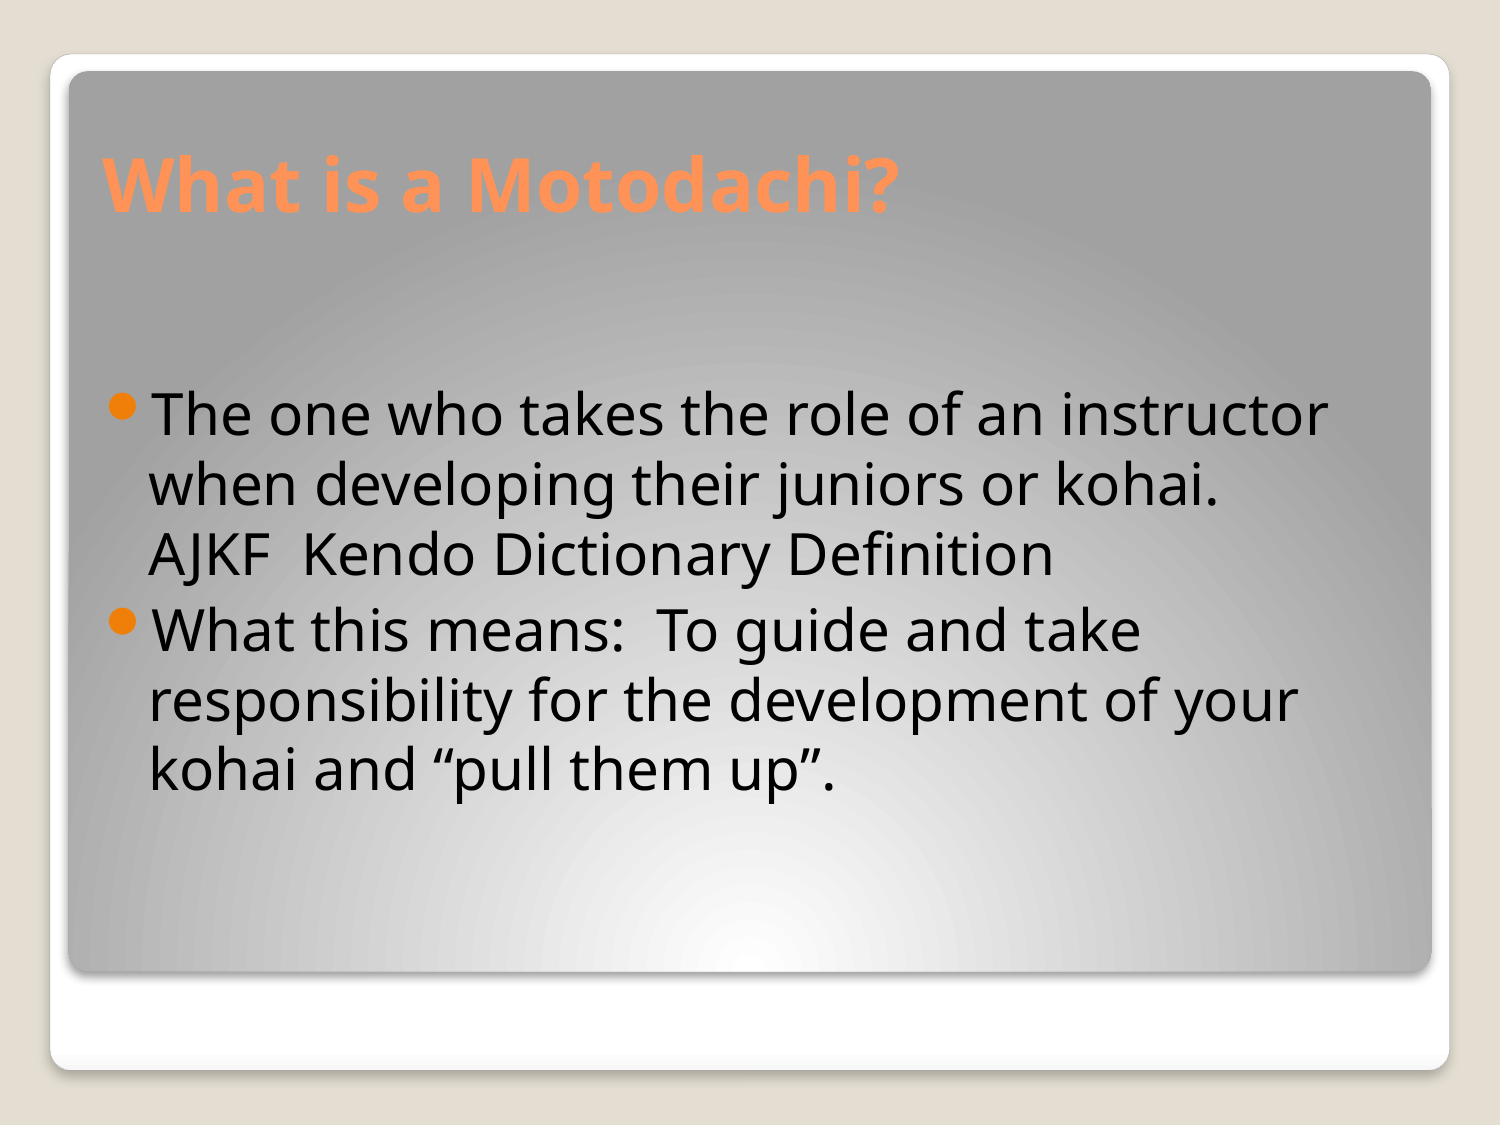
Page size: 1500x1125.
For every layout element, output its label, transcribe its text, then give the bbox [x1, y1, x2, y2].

title What is a Motodachi? [87, 62, 1430, 235]
list The one who takes the role of an instructor when developing their juniors or kohai. AJKF Kendo Dictionary Definition What this means: To guide and take responsibility for the development of your kohai and “pull them up”. [75, 362, 1418, 938]
